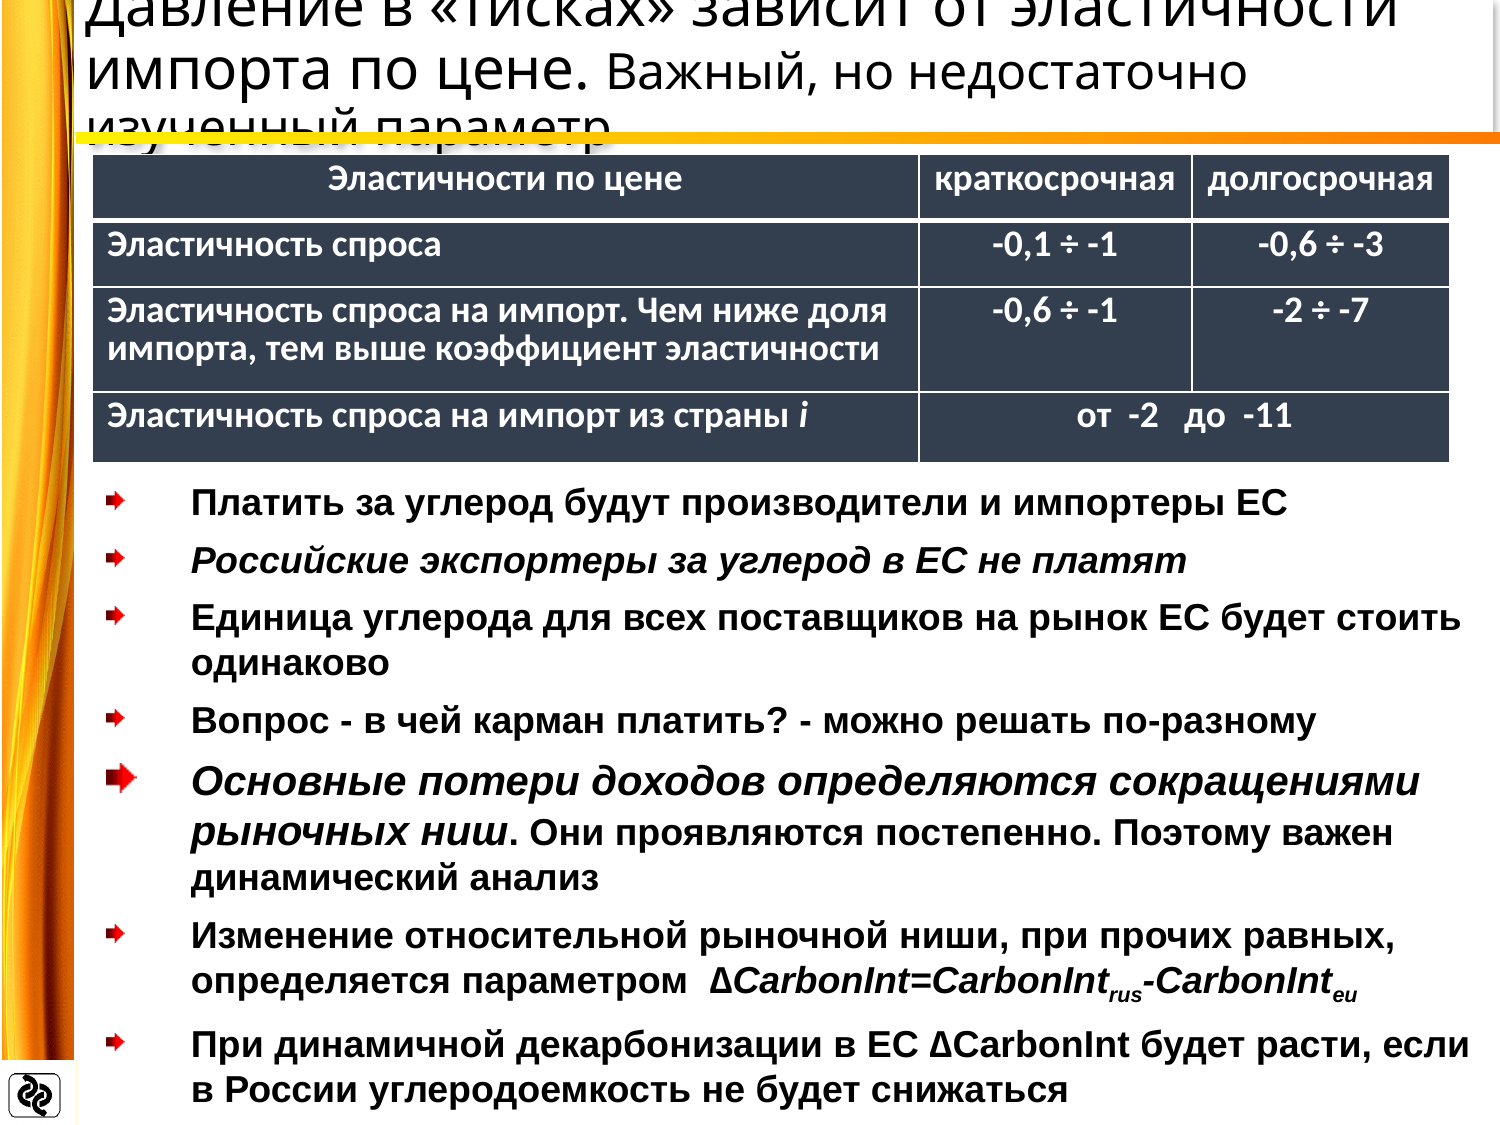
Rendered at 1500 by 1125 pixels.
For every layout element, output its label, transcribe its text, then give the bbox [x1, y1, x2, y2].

picture [106, 924, 125, 943]
title Давление в «тисках» зависит от эластичности импорта по цене. Важный, но недостаточно изученный параметр [74, 0, 1494, 133]
picture [106, 1033, 125, 1051]
picture [106, 549, 125, 567]
picture [106, 606, 125, 625]
table_cell -0,1 ÷ -1 [920, 223, 1191, 286]
picture [106, 763, 137, 793]
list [0, 1060, 77, 1125]
table_cell Эластичность спроса [93, 223, 918, 286]
table_cell Эластичность спроса на импорт. Чем ниже доля импорта, тем выше коэффициент эластичности [93, 288, 918, 391]
picture [106, 709, 125, 727]
table_cell -0,6 ÷ -3 [1193, 223, 1449, 286]
picture [2, 0, 74, 1060]
table_header долгосрочная [1193, 155, 1449, 218]
table_cell -2 ÷ -7 [1193, 288, 1449, 391]
table_header краткосрочная [920, 155, 1191, 218]
text_box [75, 131, 1500, 145]
table_header Эластичности по цене [93, 155, 918, 218]
picture [106, 491, 125, 510]
table_cell от -2 до -11 [920, 393, 1449, 462]
table_cell Эластичность спроса на импорт из страны i [93, 393, 918, 462]
text_box Платить за углерод будут производители и импортеры ЕС Российские экспортеры за углерод в ЕС не платят Единица углерода для всех поставщиков на рынок ЕС будет стоить одинаково Вопрос - в чей карман платить? - можно решать по-разному Основные потери доходов определяются сокращениями рыночных ниш. Они проявляются постепенно. Поэтому важен динамический анализ Изменение относительной рыночной ниши, при прочих равных, определяется параметром ∆CarbonInt=CarbonIntrus-CarbonInteu При динамичной декарбонизации в ЕС ∆CarbonInt будет расти, если в России углеродоемкость не будет снижаться [92, 170, 1494, 1117]
table_cell -0,6 ÷ -1 [920, 288, 1191, 391]
